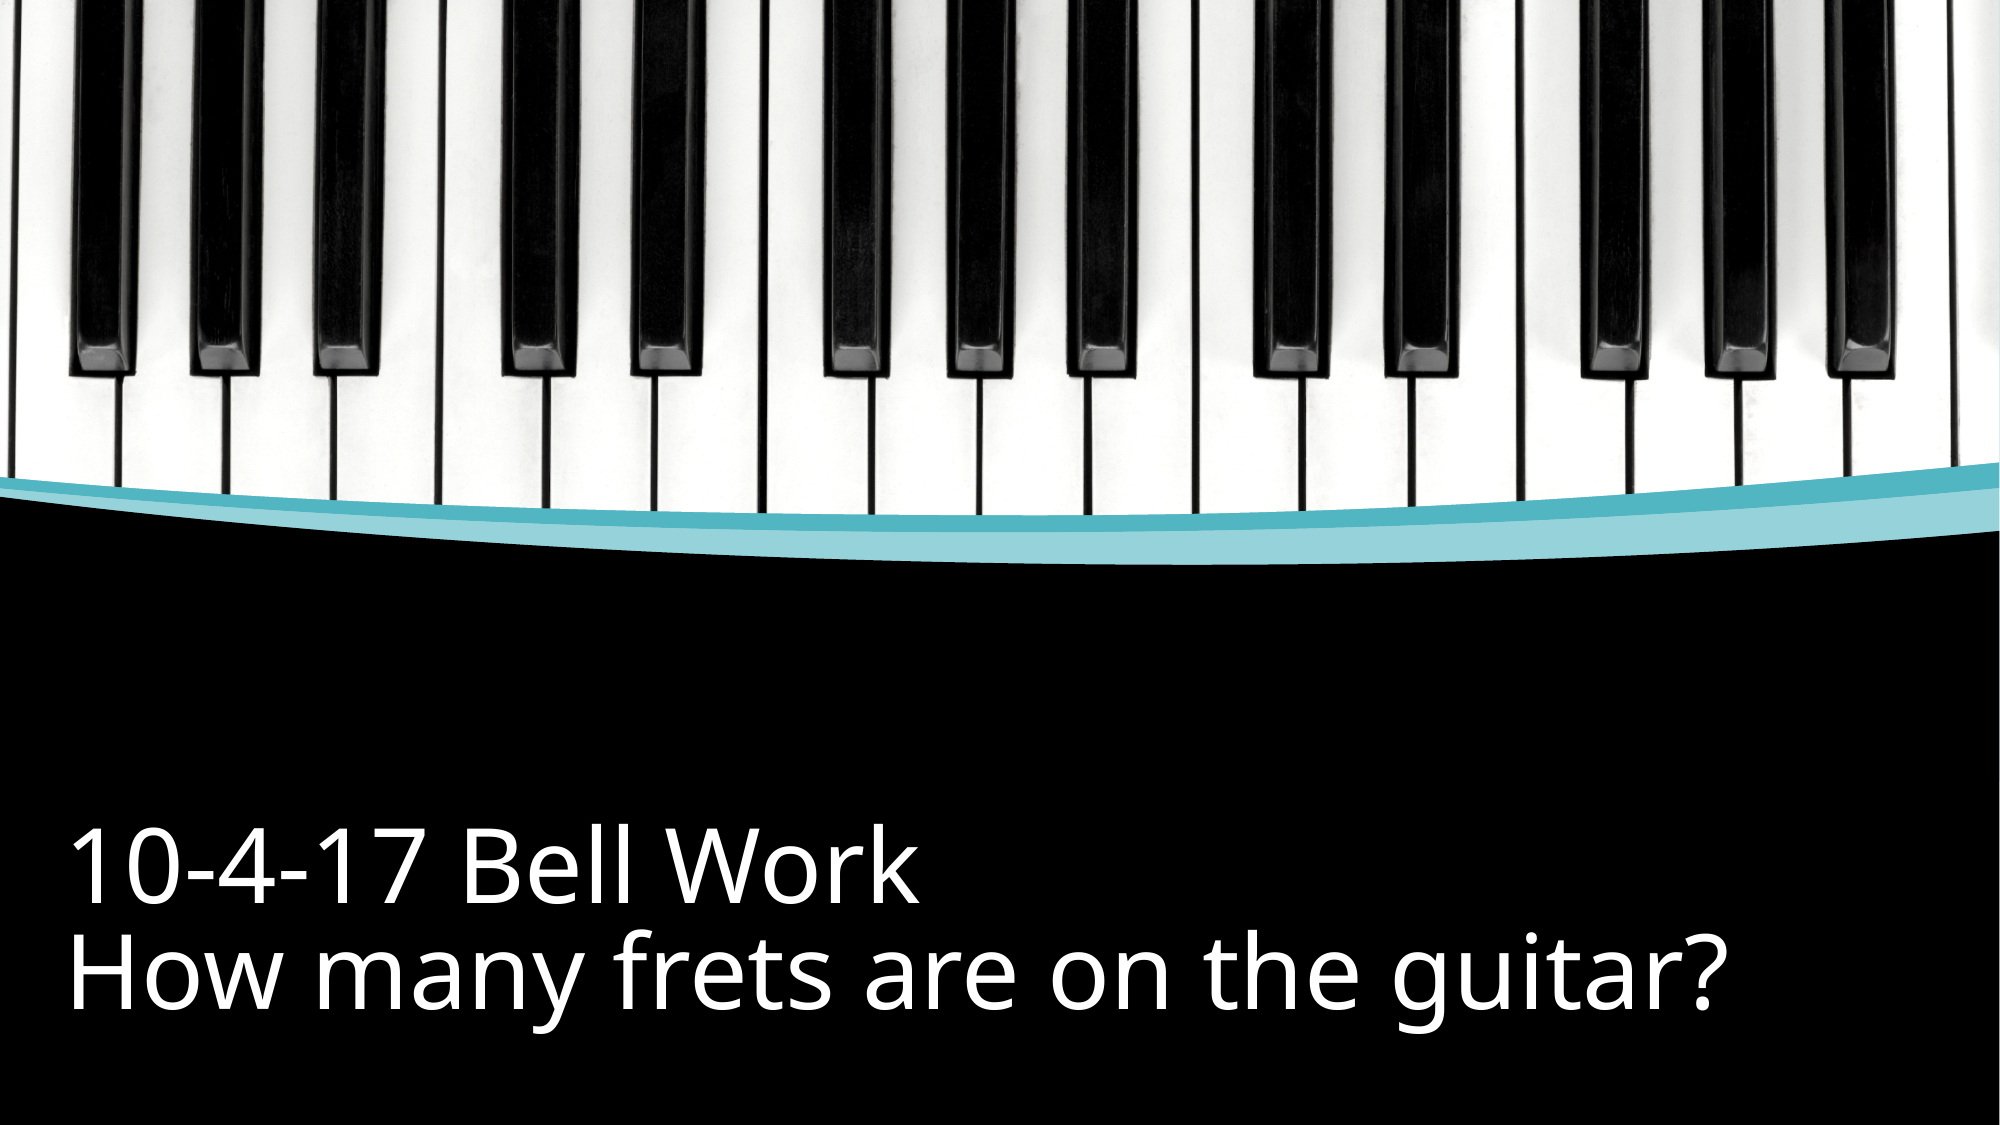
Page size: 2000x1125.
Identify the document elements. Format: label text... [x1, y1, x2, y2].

picture [0, 0, 2000, 516]
title 10-4-17 Bell Work How many frets are on the guitar? [49, 725, 1950, 1039]
